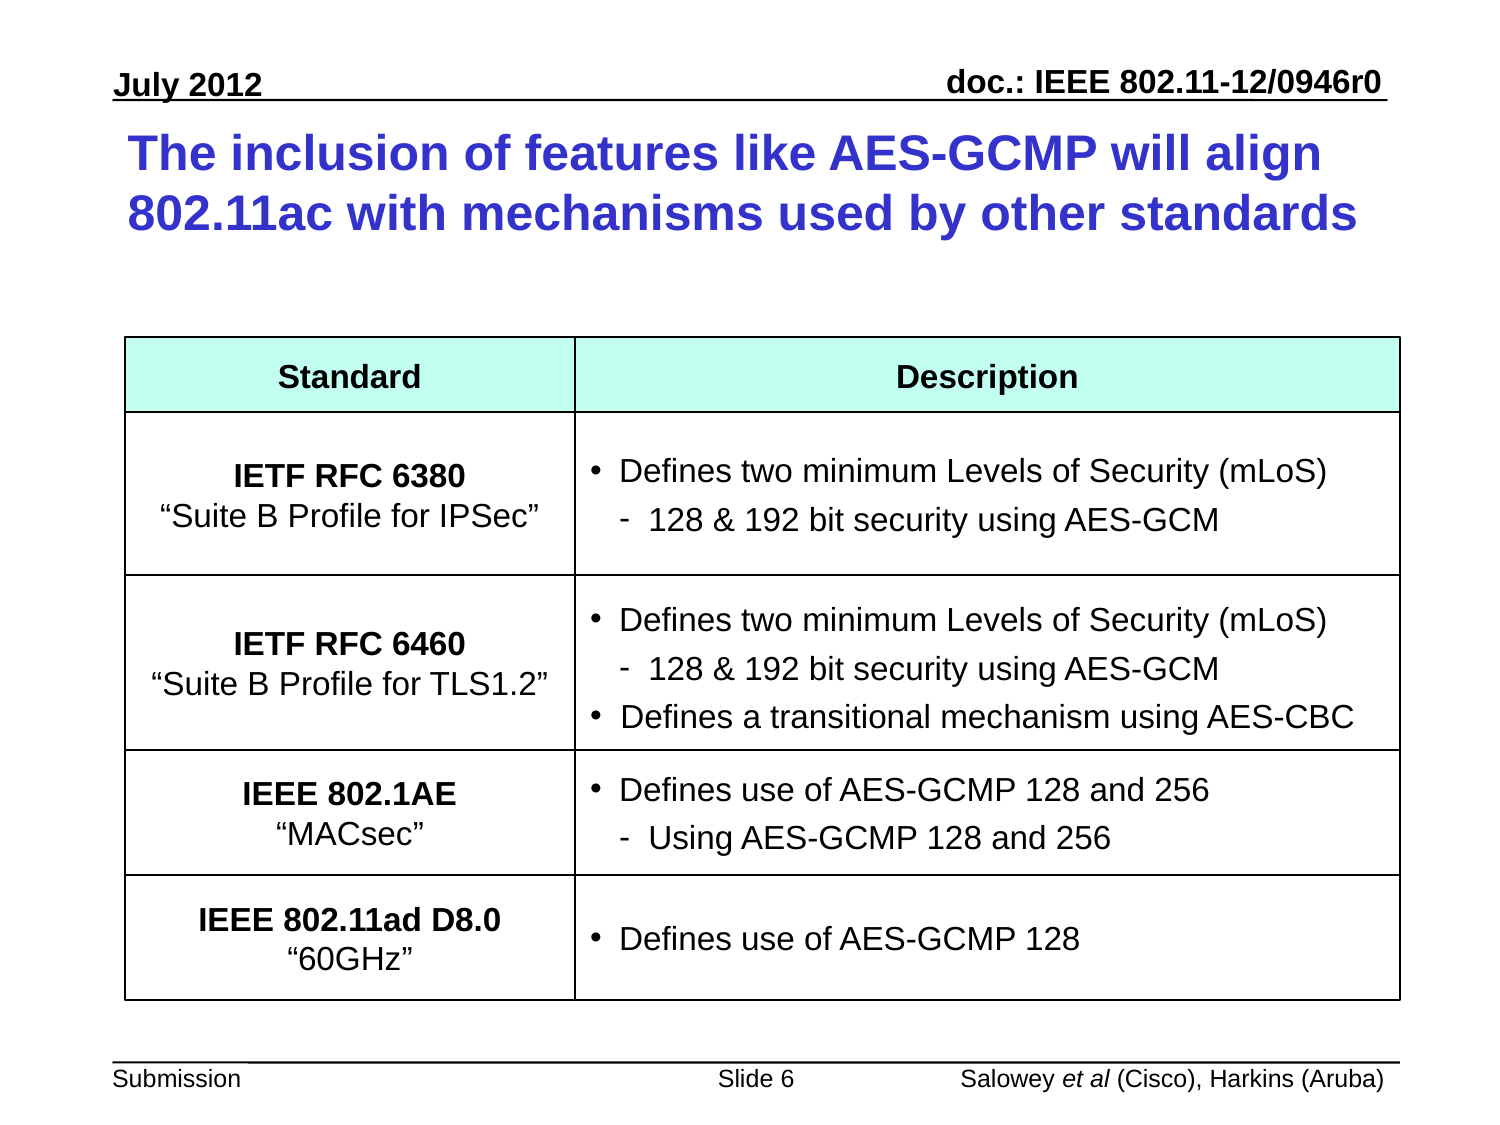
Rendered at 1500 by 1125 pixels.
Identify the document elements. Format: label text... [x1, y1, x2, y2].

text_box Defines two minimum Levels of Security (mLoS) 128 & 192 bit security using AES-GCM Defines a transitional mechanism using AES-CBC [574, 575, 1400, 750]
text_box Defines use of AES-GCMP 128 [574, 875, 1400, 1000]
text_box IETF RFC 6380 “Suite B Profile for IPSec” [124, 413, 574, 575]
slide_number Slide 6 [709, 1061, 803, 1093]
text_box Defines two minimum Levels of Security (mLoS) 128 & 192 bit security using AES-GCM [574, 413, 1400, 575]
text_box Defines use of AES-GCMP 128 and 256 Using AES-GCMP 128 and 256 [574, 750, 1400, 875]
title The inclusion of features like AES-GCMP will align 802.11ac with mechanisms used by other standards [112, 112, 1388, 288]
text_box Standard [124, 337, 574, 413]
text_box IEEE 802.1AE “MACsec” [124, 750, 574, 875]
footer Salowey et al (Cisco), Harkins (Aruba) [924, 1062, 1400, 1093]
text_box Description [574, 337, 1400, 413]
text_box IETF RFC 6460 “Suite B Profile for TLS1.2” [124, 575, 574, 750]
text_box IEEE 802.11ad D8.0 “60GHz” [124, 875, 574, 1000]
